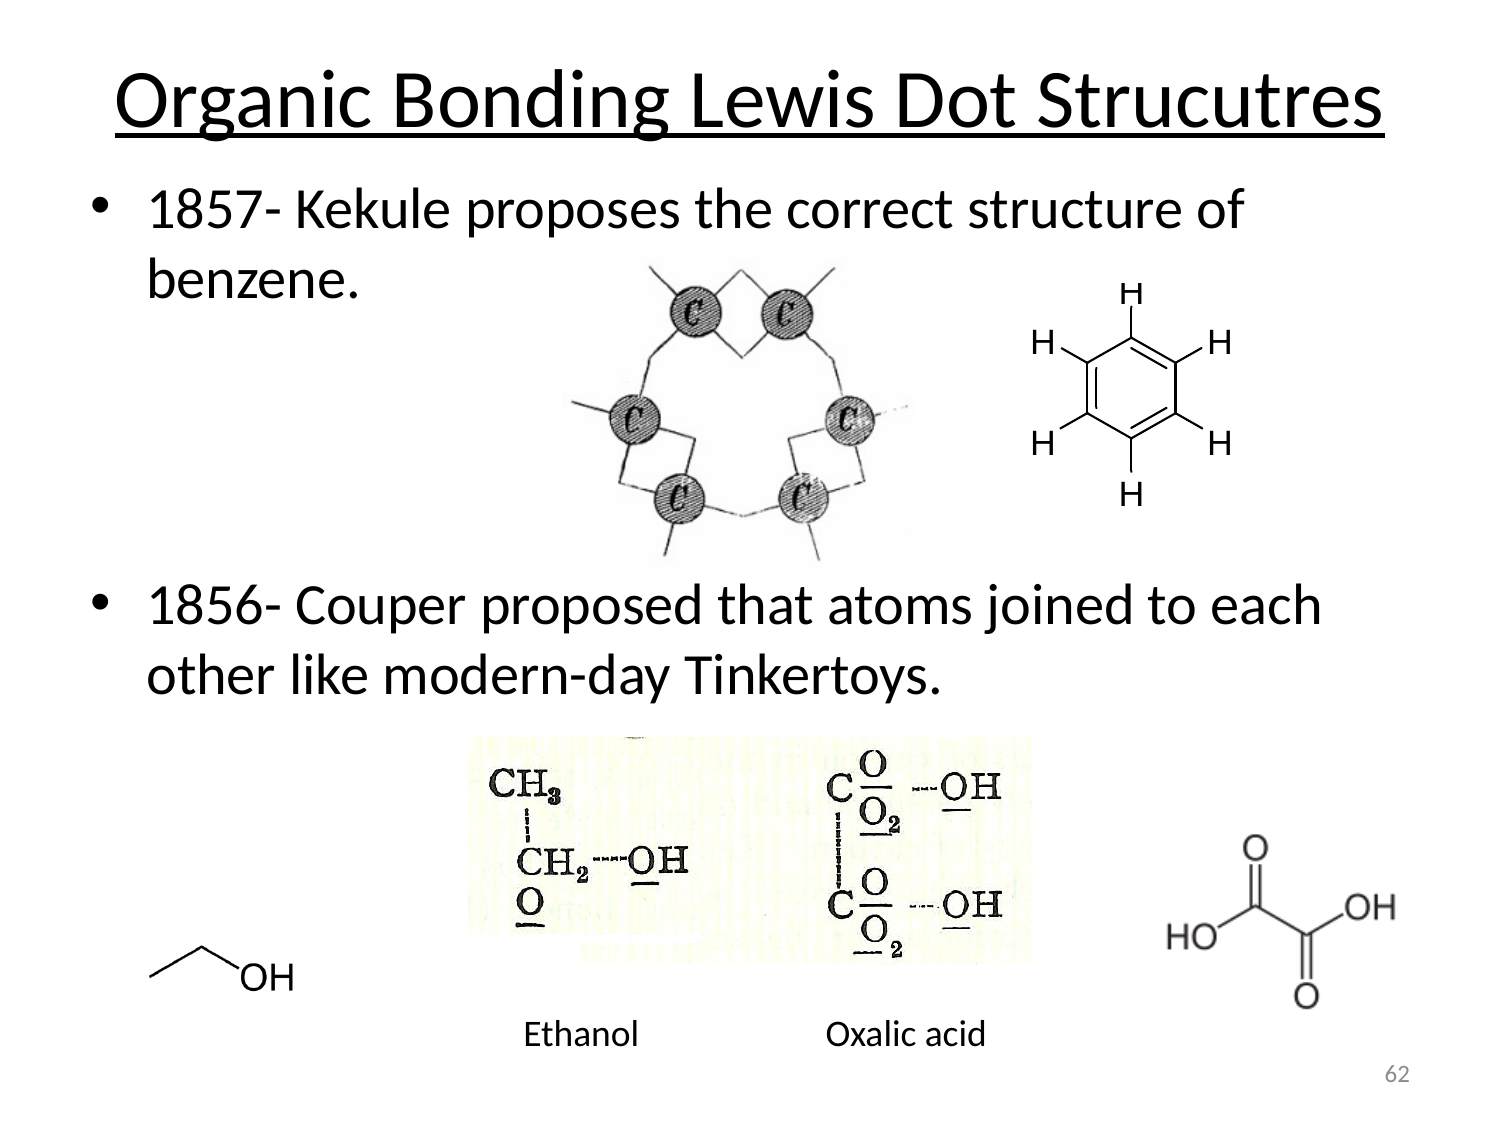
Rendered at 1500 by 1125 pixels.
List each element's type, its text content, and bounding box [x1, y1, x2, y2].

slide_number 62 [1074, 1042, 1425, 1103]
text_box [1024, 282, 1240, 526]
picture [562, 249, 915, 576]
picture [1162, 830, 1401, 1014]
text_box Ethanol [450, 1001, 713, 1062]
picture [468, 737, 1032, 967]
picture [141, 937, 301, 999]
list 1857- Kekule proposes the correct structure of benzene. 1856- Couper proposed that atoms joined to each other like modern-day Tinkertoys. [75, 162, 1413, 905]
title Organic Bonding Lewis Dot Strucutres [75, 0, 1425, 188]
text_box Oxalic acid [774, 1001, 1038, 1062]
